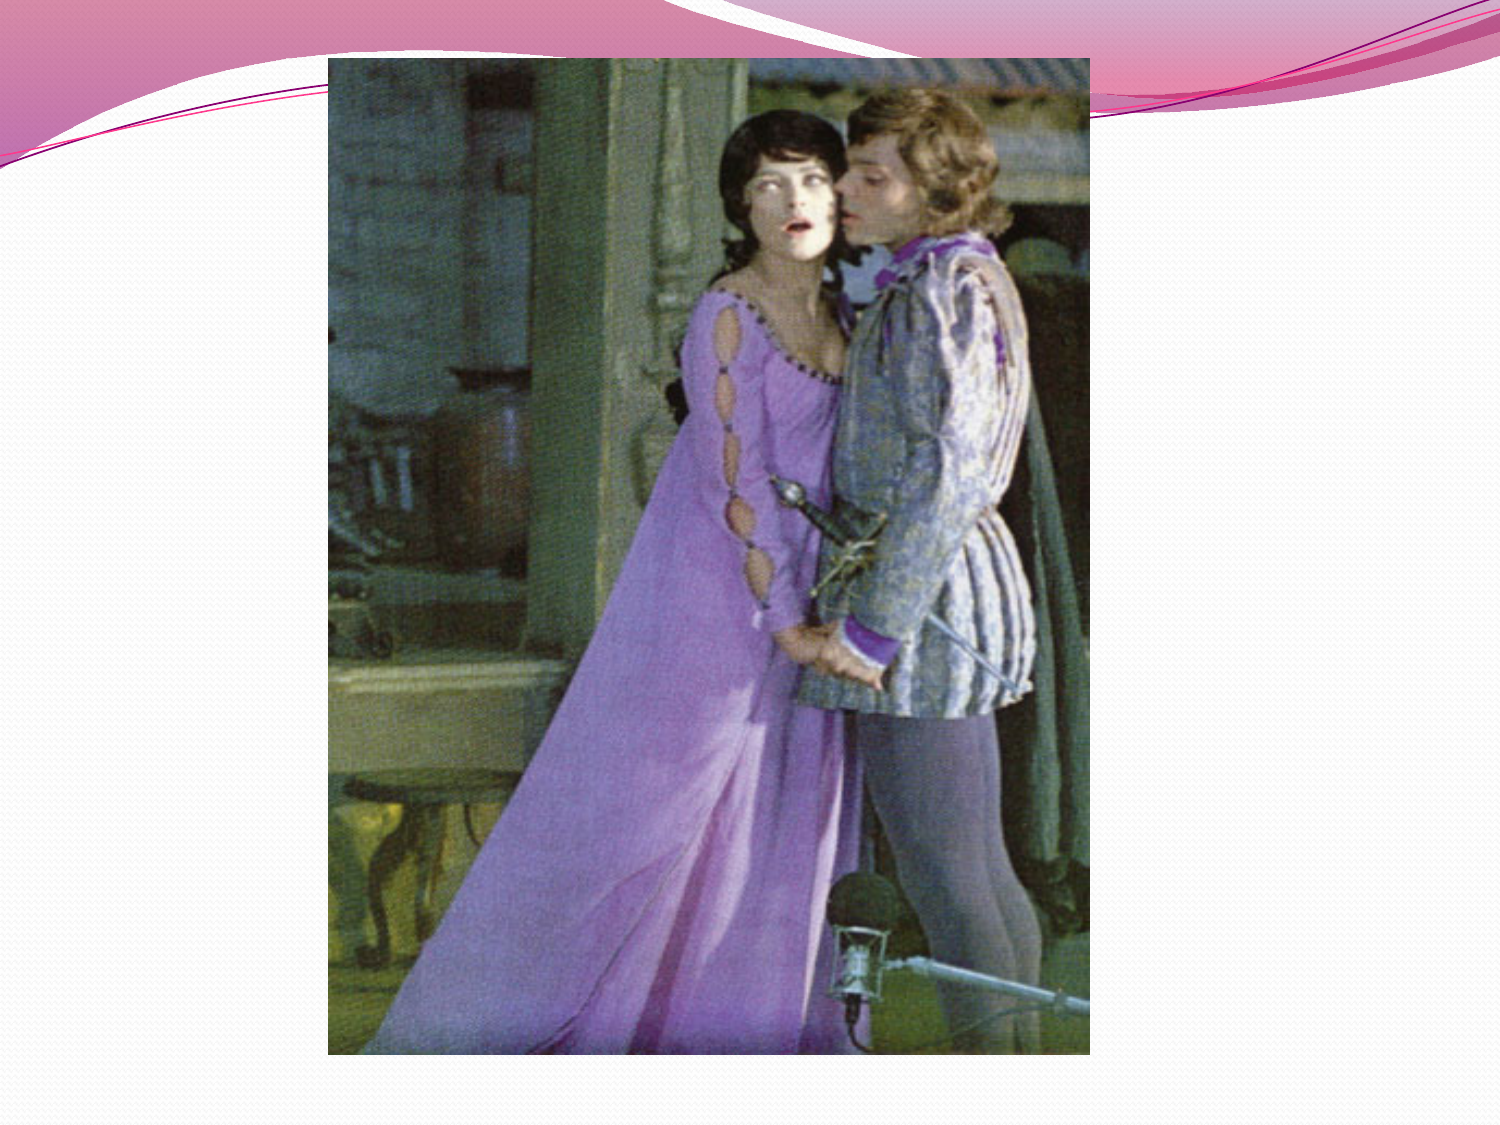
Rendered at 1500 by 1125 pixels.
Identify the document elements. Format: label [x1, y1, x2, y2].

list [327, 58, 1091, 1055]
